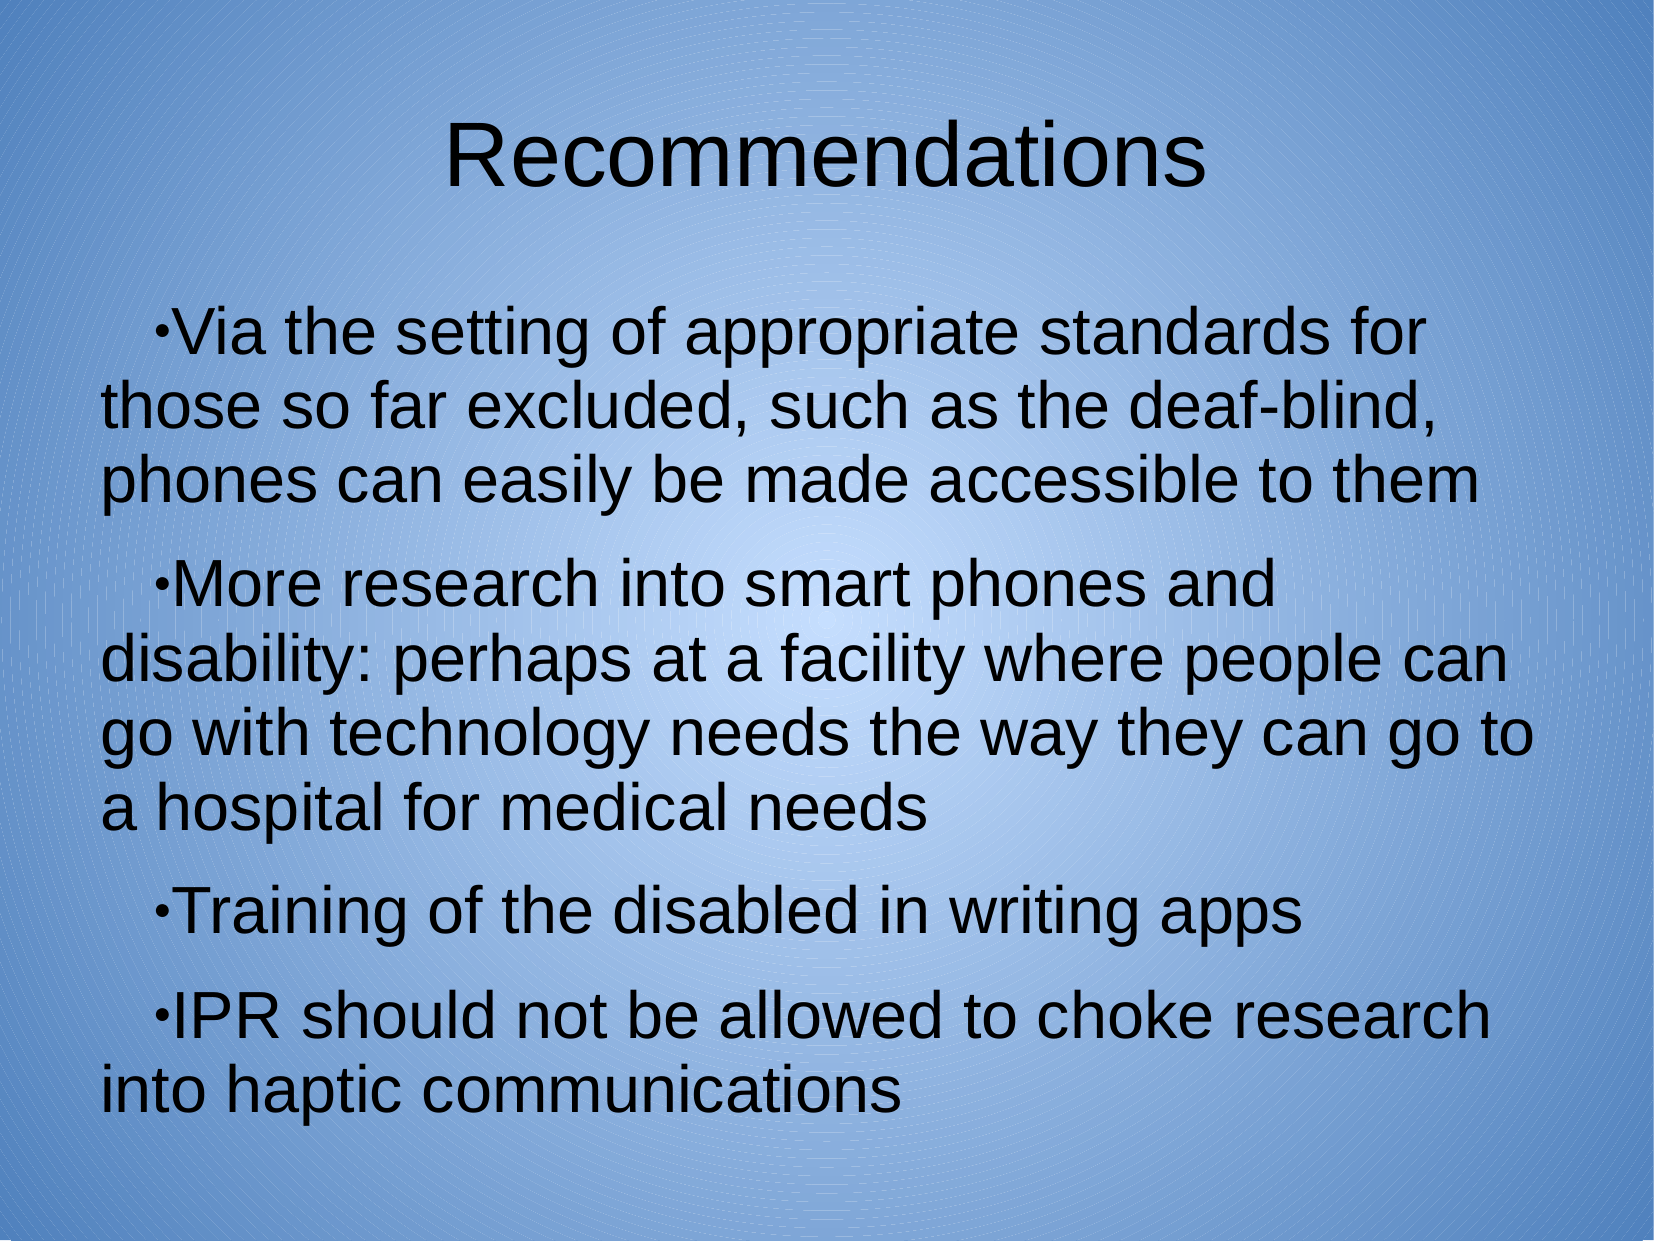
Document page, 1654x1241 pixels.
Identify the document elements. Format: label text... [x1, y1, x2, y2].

title Recommendations [82, 49, 1571, 257]
list Via the setting of appropriate standards for those so far excluded, such as the deaf-blind, phones can easily be made accessible to them More research into smart phones and disability: perhaps at a facility where people can go with technology needs the way they can go to a hospital for medical needs Training of the disabled in writing apps IPR should not be allowed to choke research into haptic communications [82, 290, 1571, 1127]
